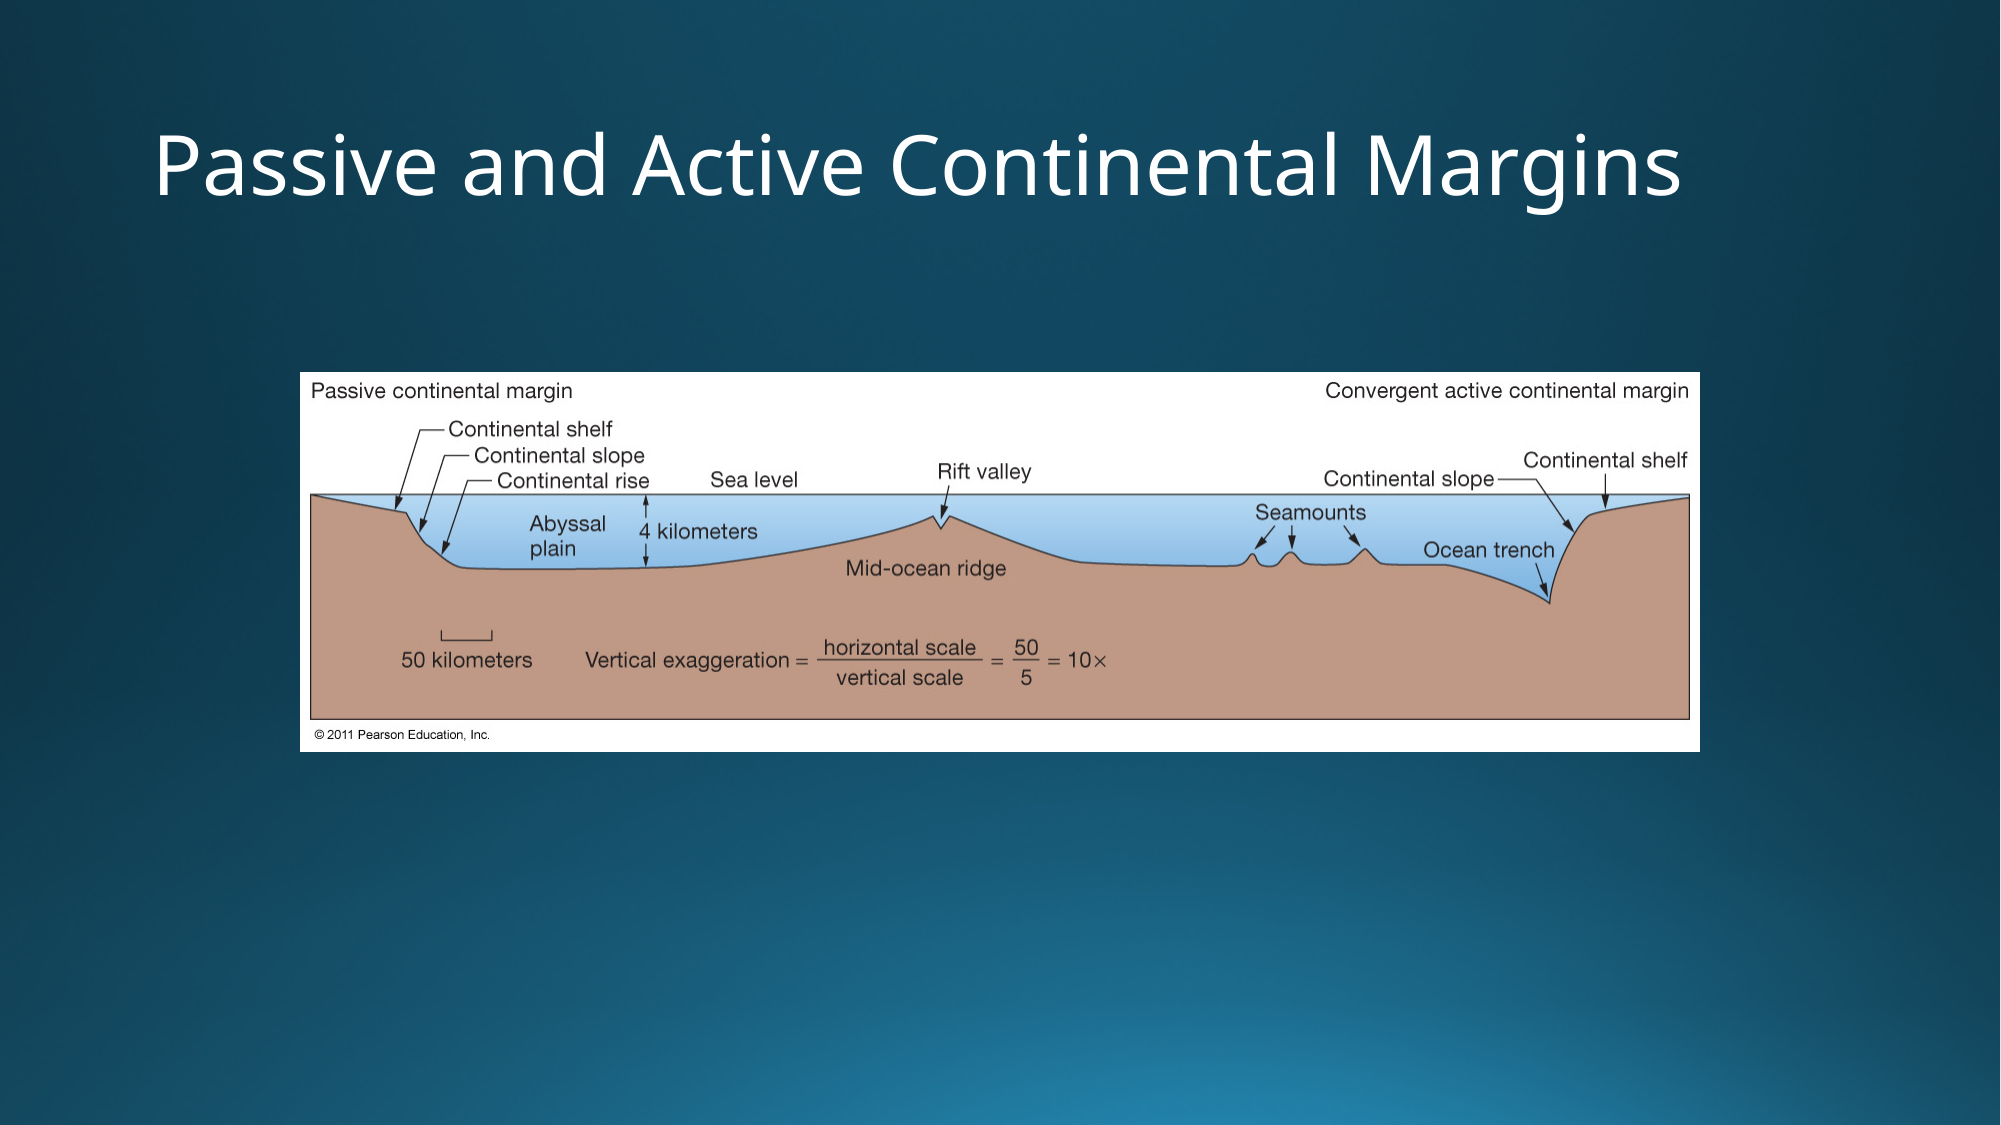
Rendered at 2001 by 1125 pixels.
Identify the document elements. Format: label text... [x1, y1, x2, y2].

picture [0, 0, 2001, 1125]
title Passive and Active Continental Margins [137, 59, 1863, 278]
